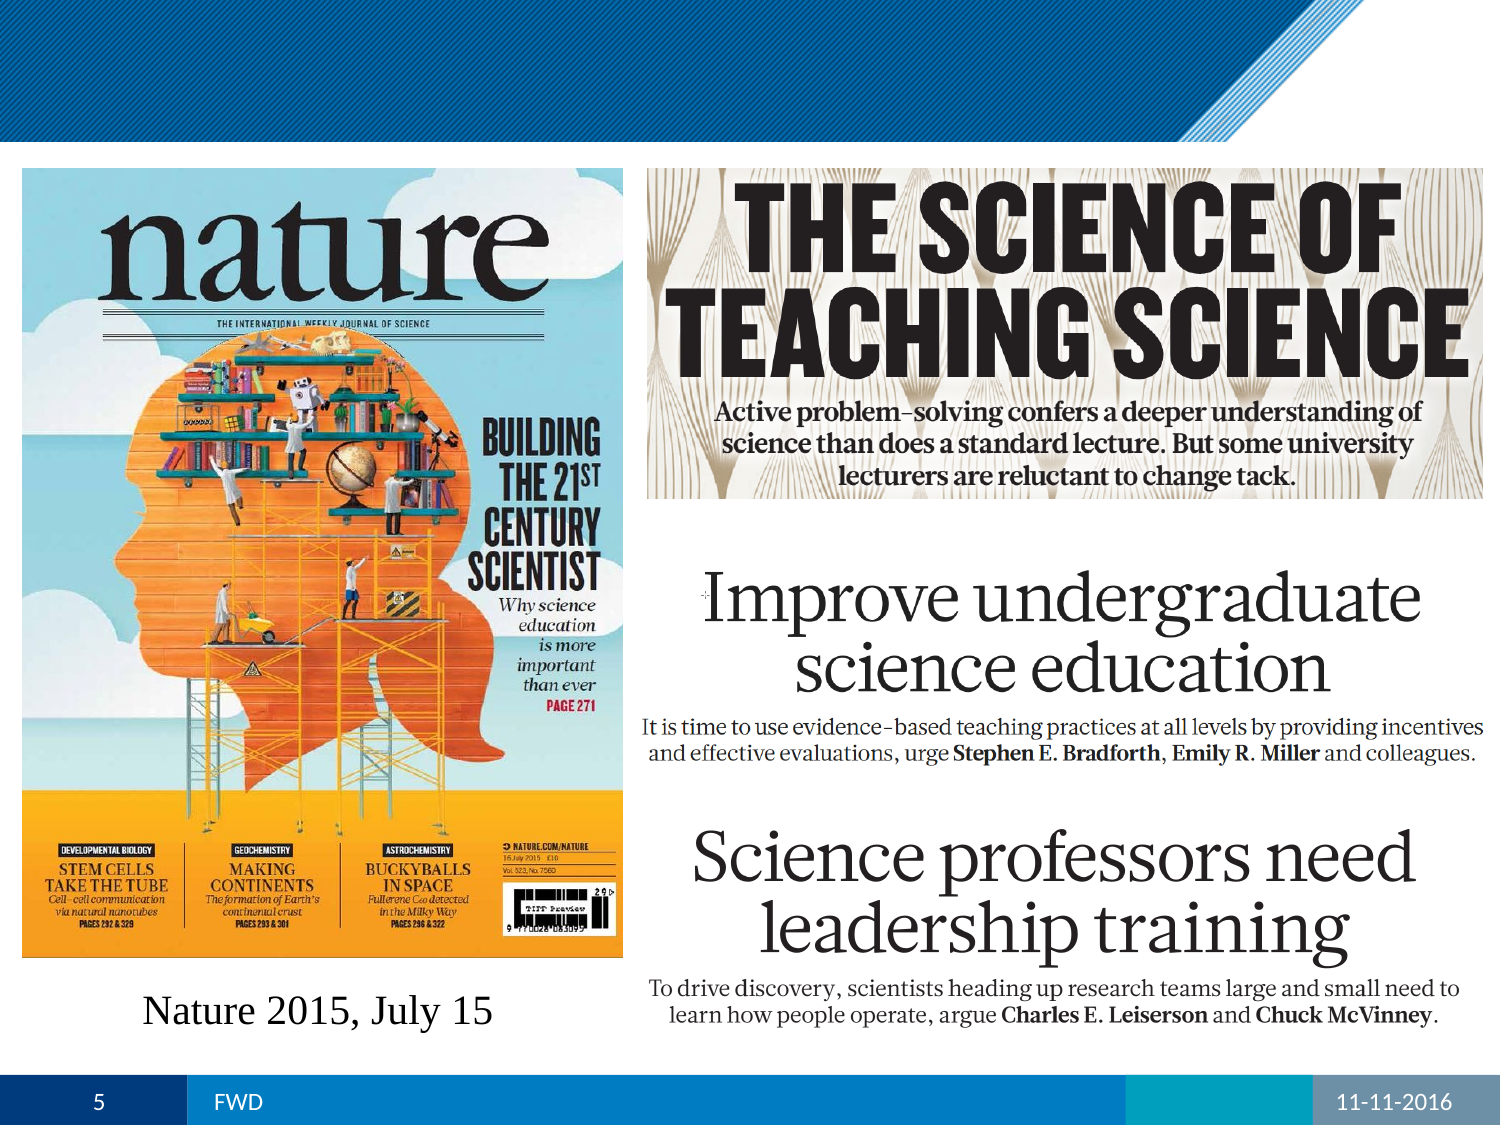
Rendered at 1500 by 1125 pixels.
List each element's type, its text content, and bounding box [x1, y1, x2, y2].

slide_number 5 [92, 1074, 182, 1125]
picture [636, 560, 1493, 776]
text_box Nature 2015, July 15 [127, 975, 517, 1041]
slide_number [1041, 1074, 1454, 1125]
picture [646, 167, 1483, 500]
picture [640, 823, 1465, 1037]
footer FWD [214, 1074, 987, 1125]
picture [22, 167, 623, 958]
